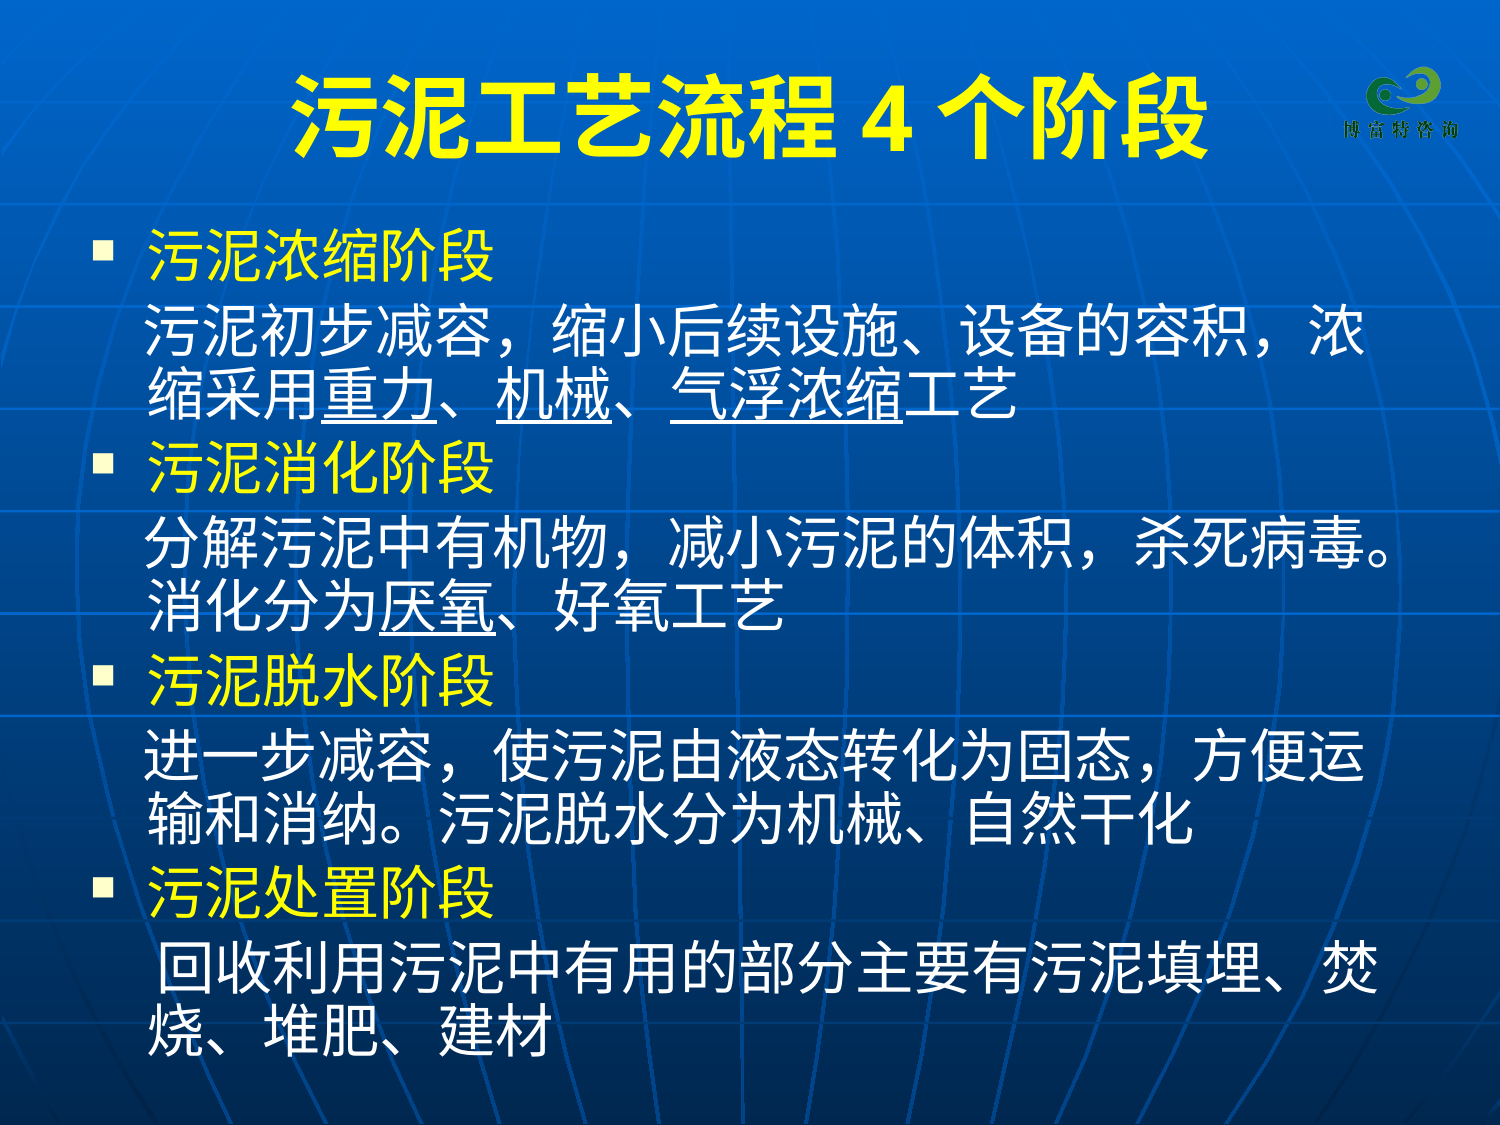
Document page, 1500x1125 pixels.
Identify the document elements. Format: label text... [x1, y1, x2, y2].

picture [1425, 66, 1477, 141]
title 污泥工艺流程4个阶段 [75, 45, 1425, 185]
list 污泥浓缩阶段 污泥初步减容，缩小后续设施、设备的容积，浓缩采用重力、机械、气浮浓缩工艺 污泥消化阶段 分解污泥中有机物，减小污泥的体积，杀死病毒。消化分为厌氧、好氧工艺 污泥脱水阶段 进一步减容，使污泥由液态转化为固态，方便运输和消纳。污泥脱水分为机械、自然干化 污泥处置阶段 回收利用污泥中有用的部分主要有污泥填埋、焚 烧、堆肥、建材 [75, 220, 1425, 1094]
